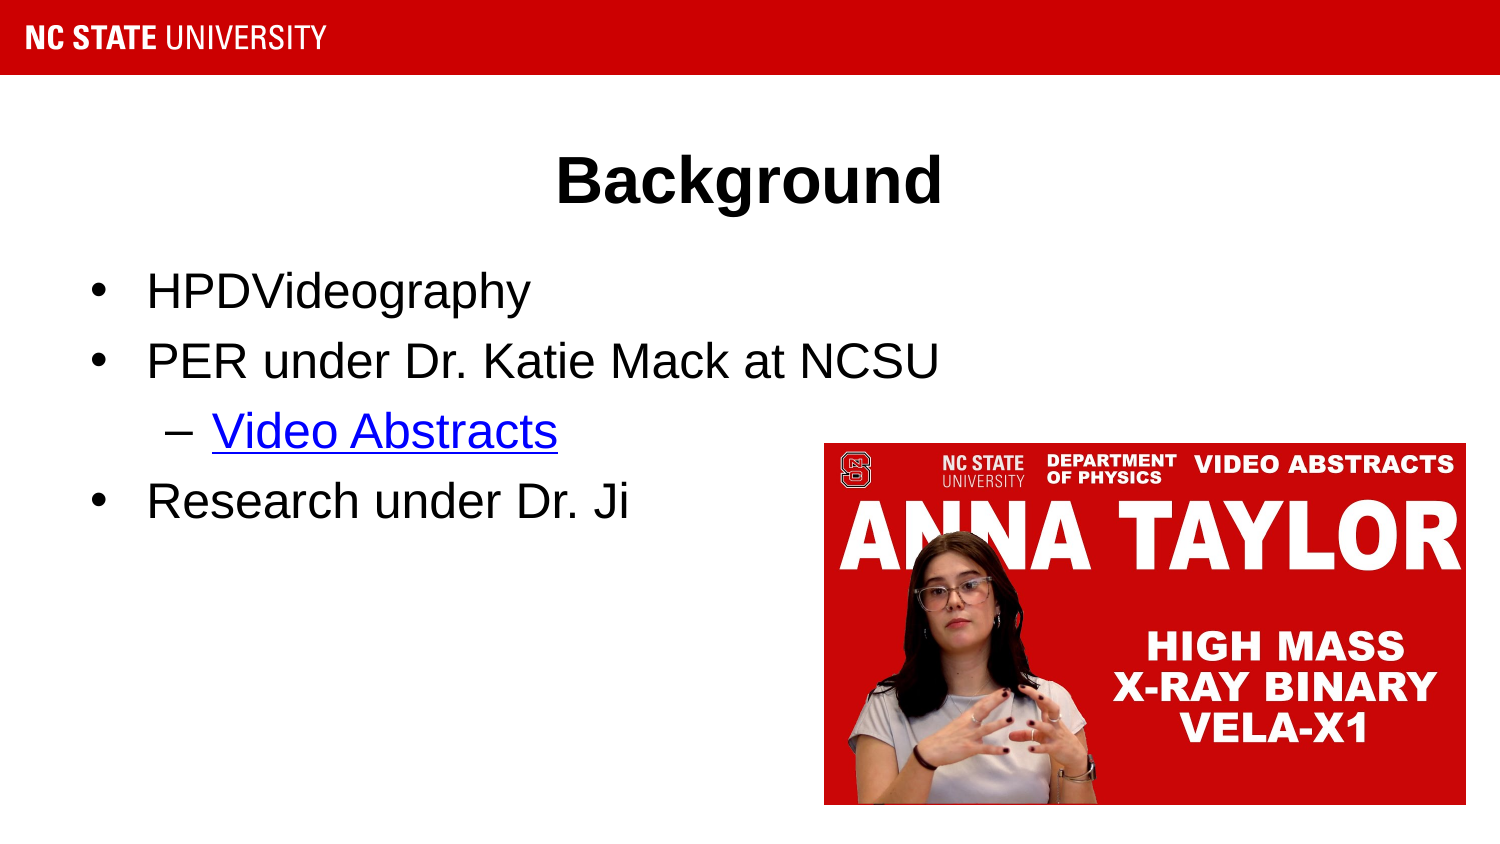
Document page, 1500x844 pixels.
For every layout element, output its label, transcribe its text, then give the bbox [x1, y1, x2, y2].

picture [0, 0, 1500, 75]
title Background [75, 110, 1425, 243]
list HPDVideography PER under Dr. Katie Mack at NCSU Video Abstracts Research under Dr. Ji [75, 251, 1425, 733]
picture [823, 443, 1466, 805]
